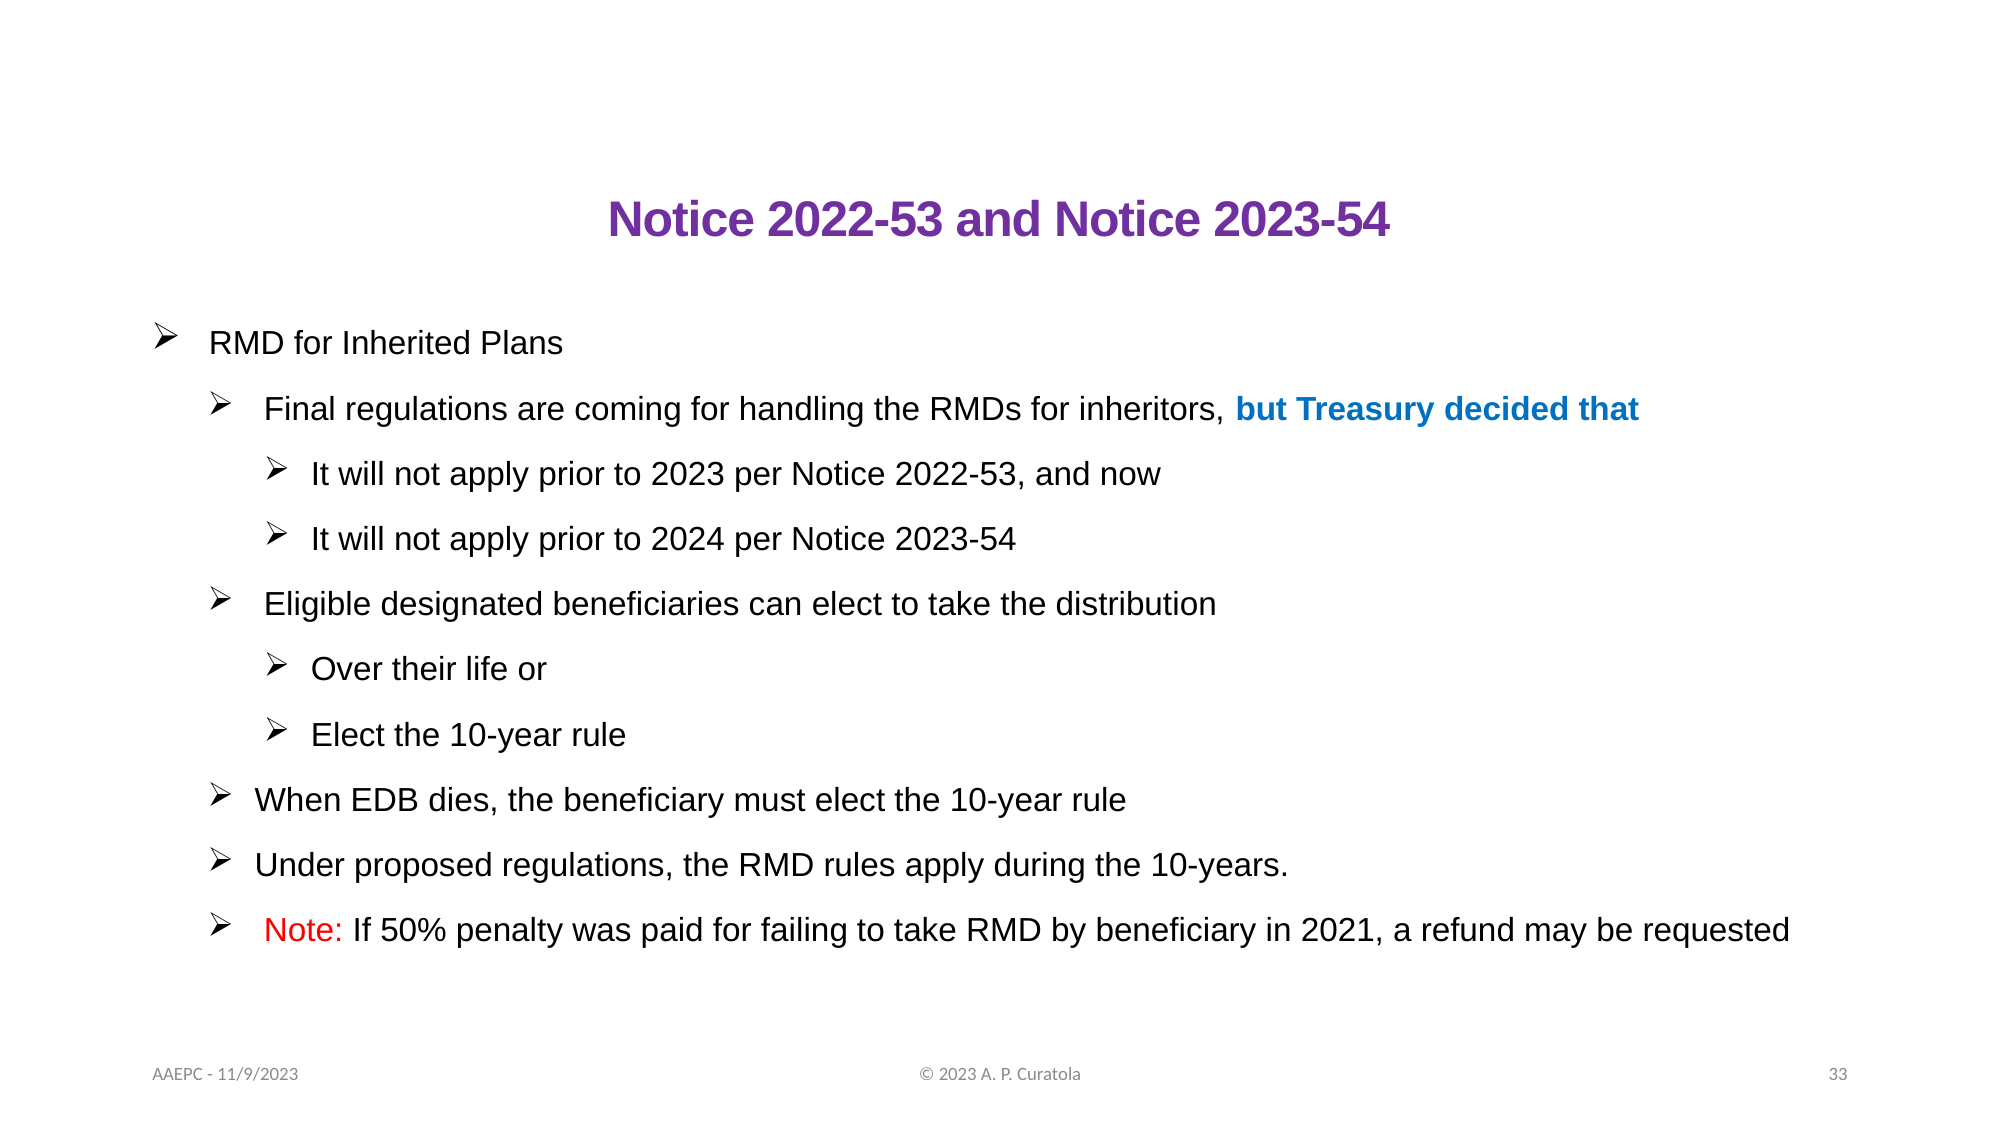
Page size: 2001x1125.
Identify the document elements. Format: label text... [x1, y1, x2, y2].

list RMD for Inherited Plans Final regulations are coming for handling the RMDs for inheritors, but Treasury decided that It will not apply prior to 2023 per Notice 2022-53, and now It will not apply prior to 2024 per Notice 2023-54 Eligible designated beneficiaries can elect to take the distribution Over their life or Elect the 10-year rule When EDB dies, the beneficiary must elect the 10-year rule Under proposed regulations, the RMD rules apply during the 10-years. Note: If 50% penalty was paid for failing to take RMD by beneficiary in 2021, a refund may be requested [136, 314, 1862, 999]
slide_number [137, 1042, 588, 1103]
slide_number 33 [1412, 1042, 1863, 1103]
footer © 2023 A. P. Curatola [662, 1042, 1338, 1103]
title Notice 2022-53 and Notice 2023-54 [136, 126, 1862, 314]
